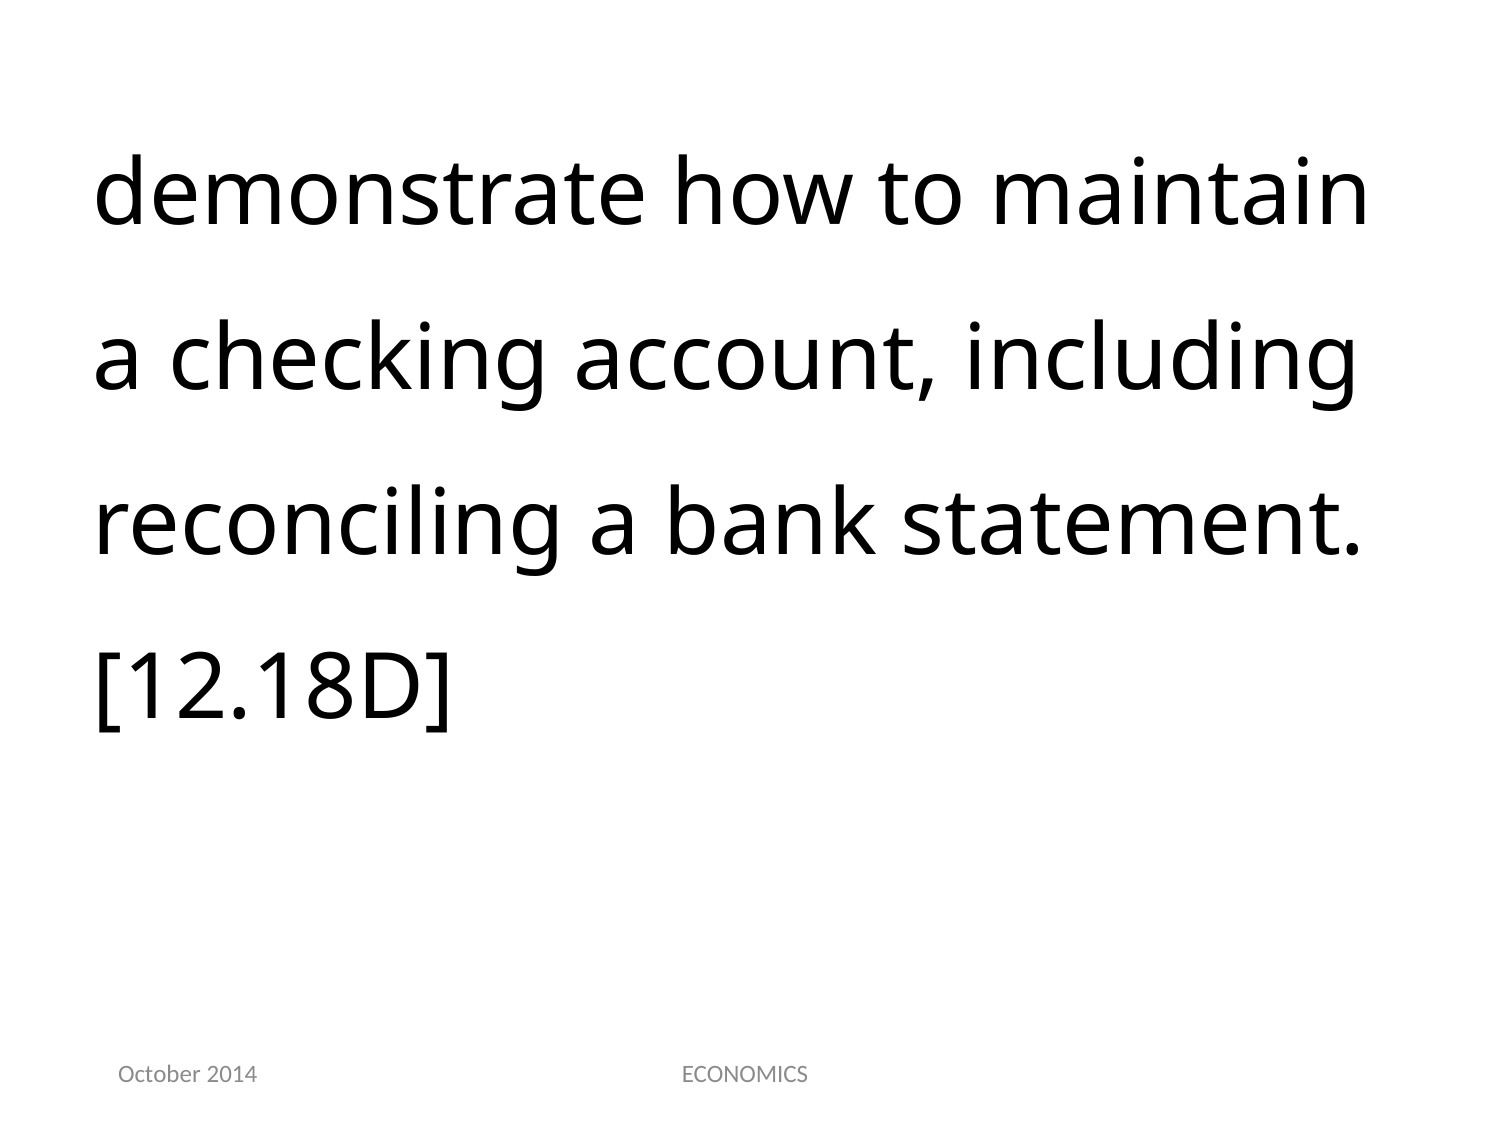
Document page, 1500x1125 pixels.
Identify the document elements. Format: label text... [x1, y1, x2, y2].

subtitle demonstrate how to maintain a checking account, including reconciling a bank statement.[12.18D] [78, 70, 1429, 1014]
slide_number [103, 1042, 441, 1103]
footer ECONOMICS [492, 1042, 999, 1103]
